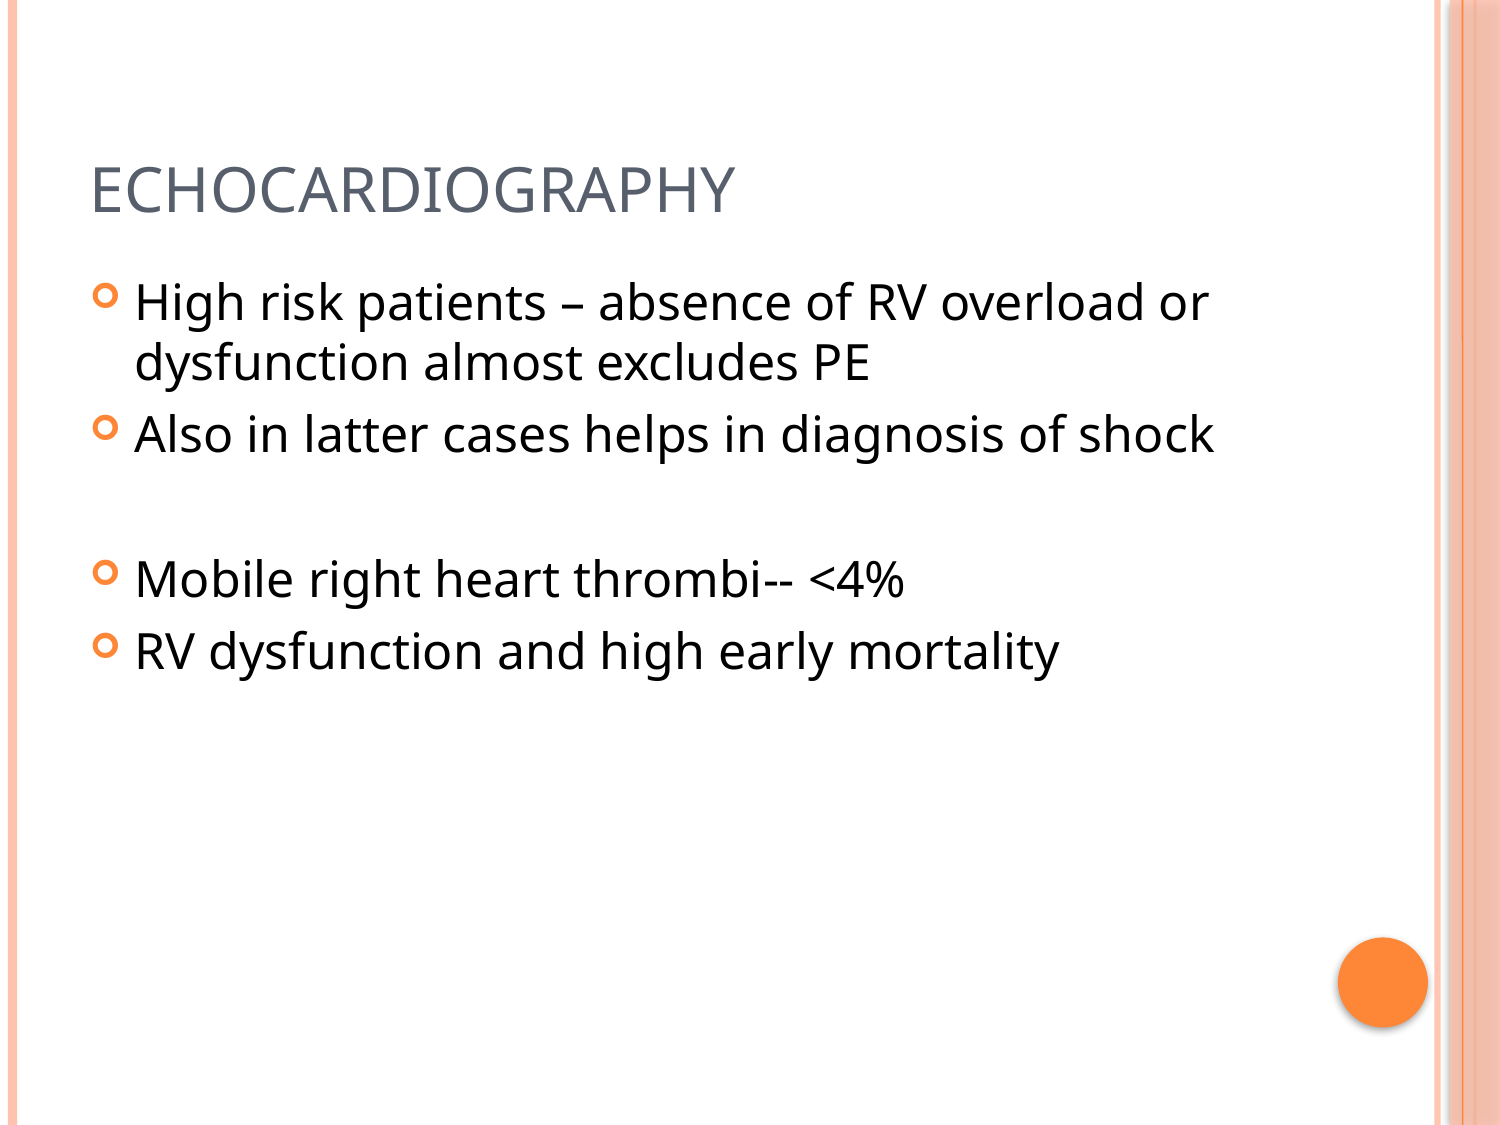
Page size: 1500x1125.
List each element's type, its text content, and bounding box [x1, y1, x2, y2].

title Echocardiography [75, 45, 1300, 233]
list High risk patients – absence of RV overload or dysfunction almost excludes PE Also in latter cases helps in diagnosis of shock Mobile right heart thrombi-- <4% RV dysfunction and high early mortality [75, 262, 1300, 1062]
